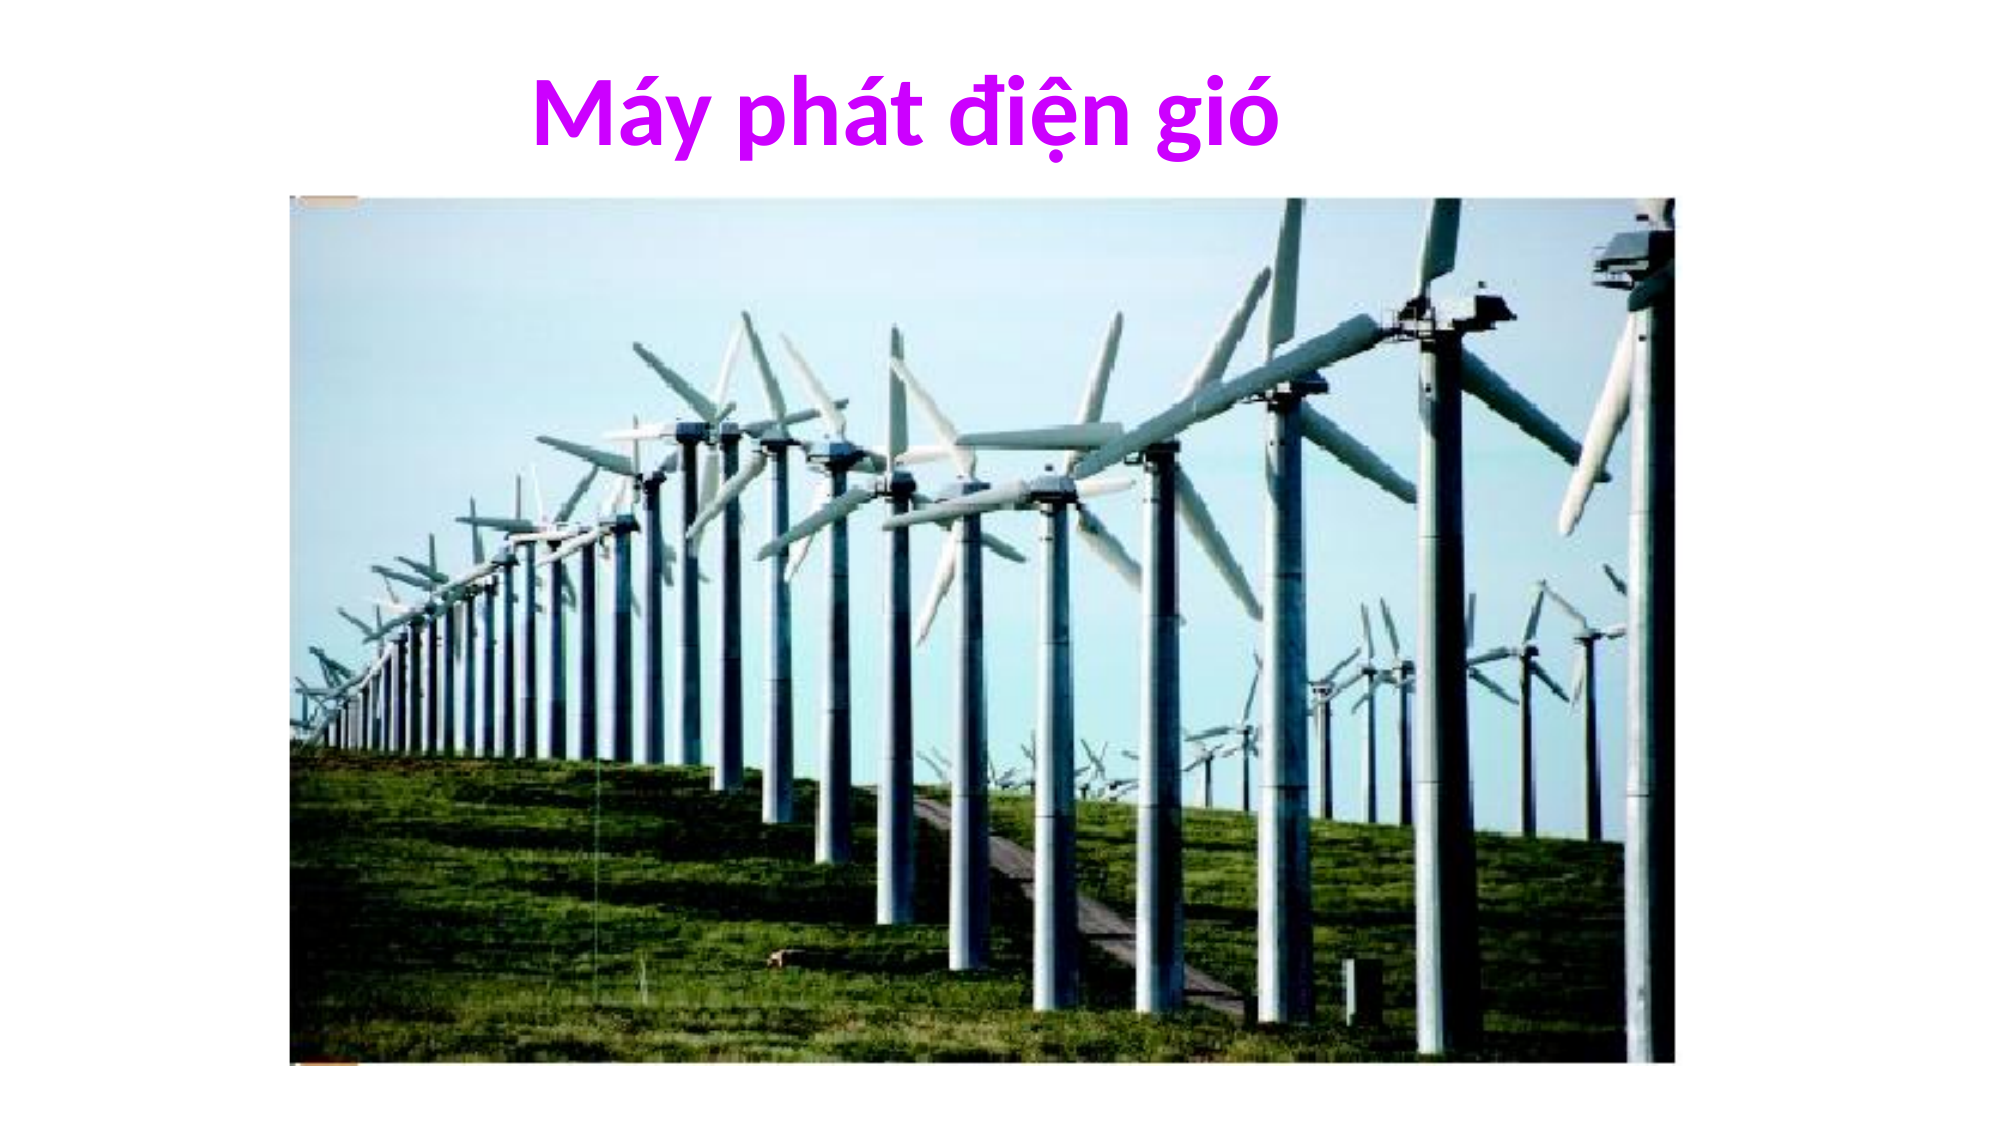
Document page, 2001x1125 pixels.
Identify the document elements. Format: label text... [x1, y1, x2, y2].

text_box Máy phát điện gió [515, 38, 1297, 174]
picture [289, 193, 1690, 1066]
